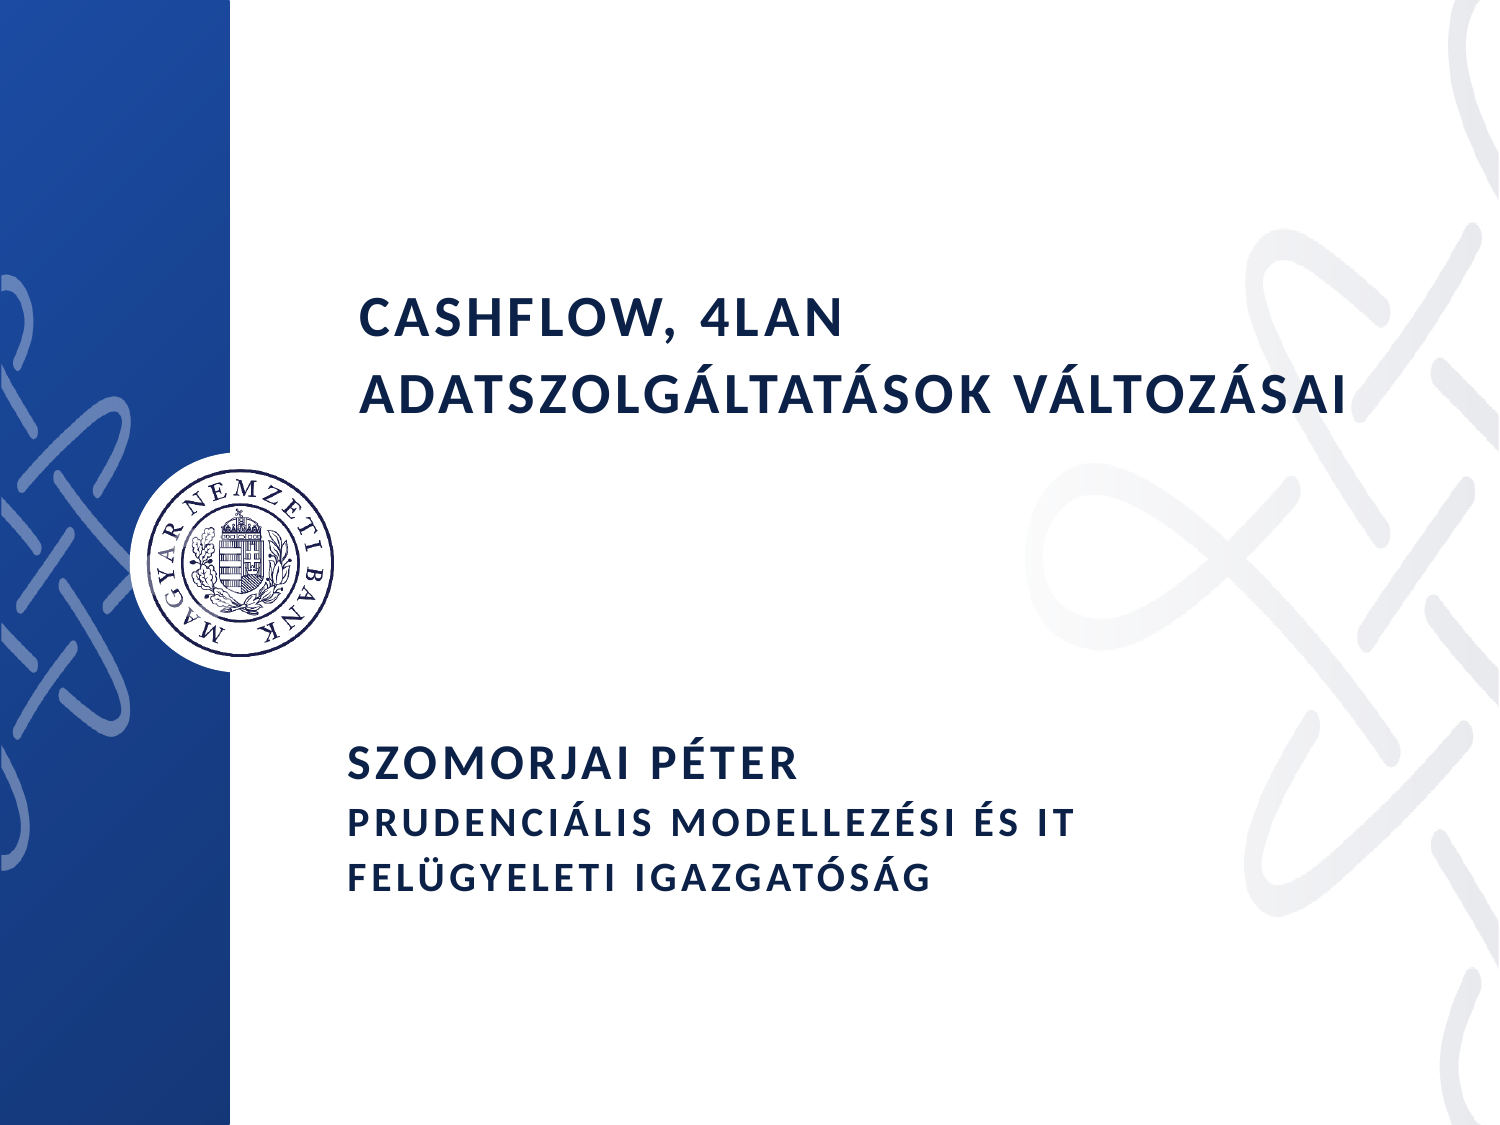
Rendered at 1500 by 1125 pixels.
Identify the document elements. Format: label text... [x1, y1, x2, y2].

picture [1, 185, 335, 971]
title CASHFLOW, 4LAN adatszolgáltatások változásai [344, 264, 1464, 432]
text_box Szomorjai péter Prudenciális modellezési és IT felügyeleti igazgatóság [332, 716, 1377, 908]
